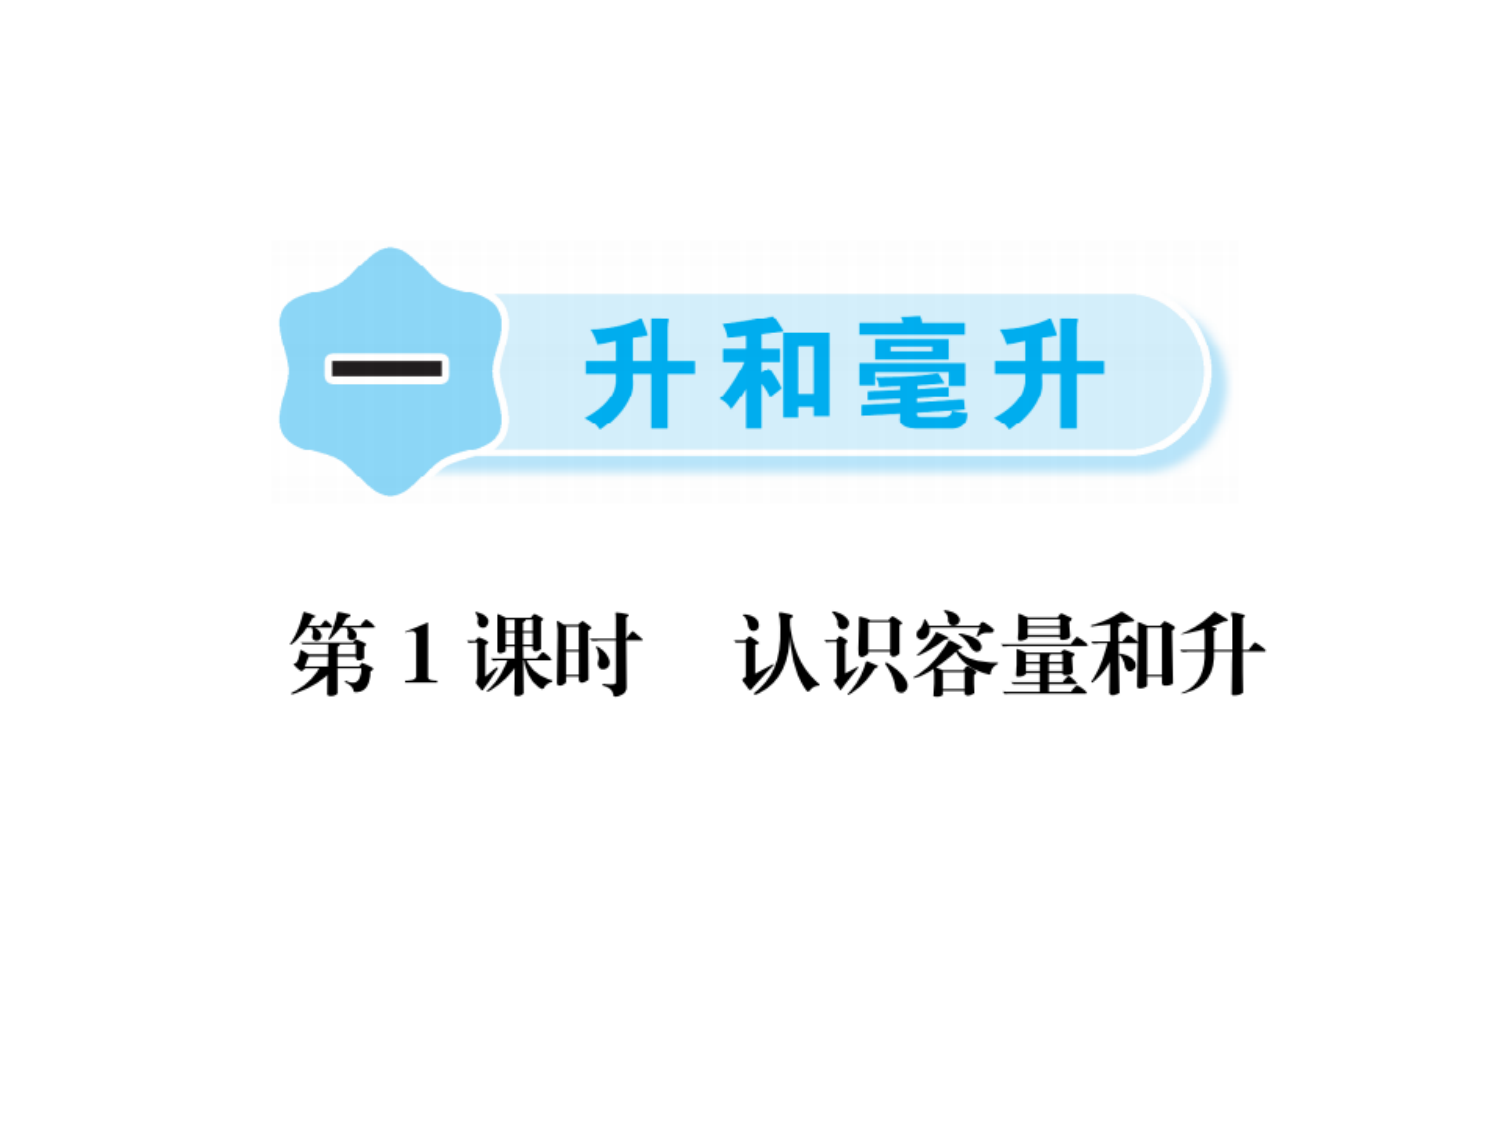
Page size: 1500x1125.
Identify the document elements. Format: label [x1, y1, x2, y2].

picture [219, 208, 1271, 534]
picture [224, 538, 1267, 758]
